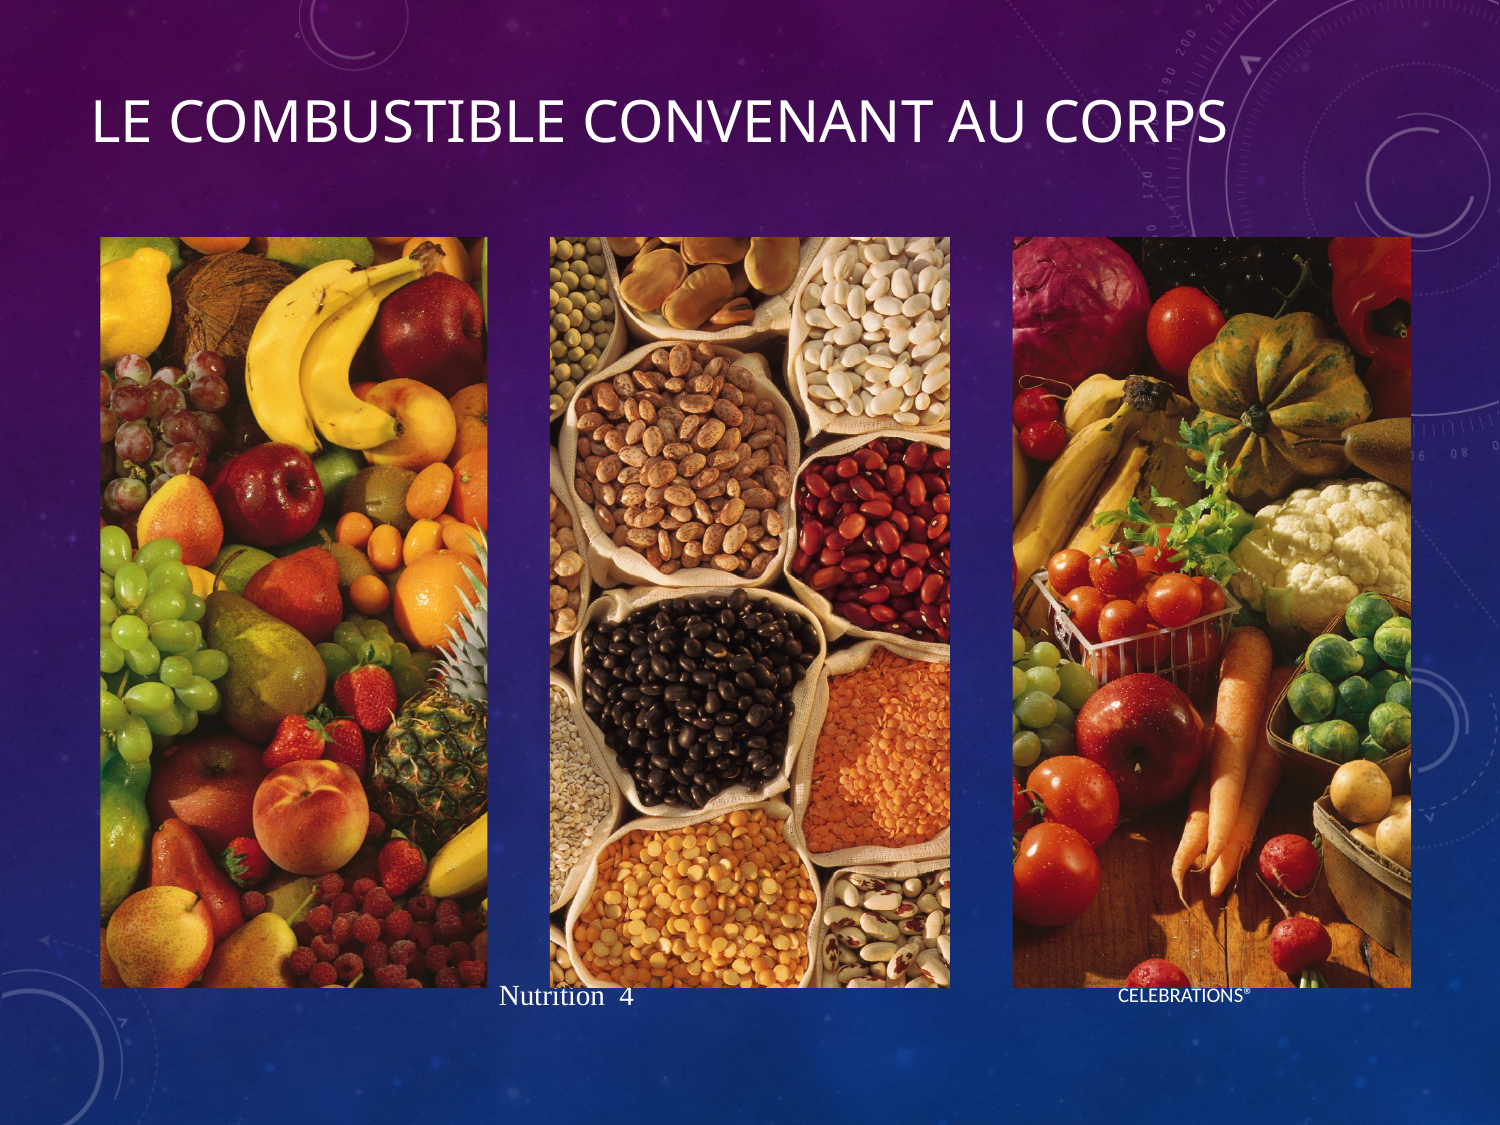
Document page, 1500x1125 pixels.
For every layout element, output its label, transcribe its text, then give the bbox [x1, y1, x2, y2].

footer Nutrition 4 [75, 963, 1058, 1025]
title Le combustible convenant au corps [75, 24, 1425, 213]
slide_number CELEBRATIONS® [1070, 999, 1269, 1025]
picture [0, 0, 1500, 1125]
